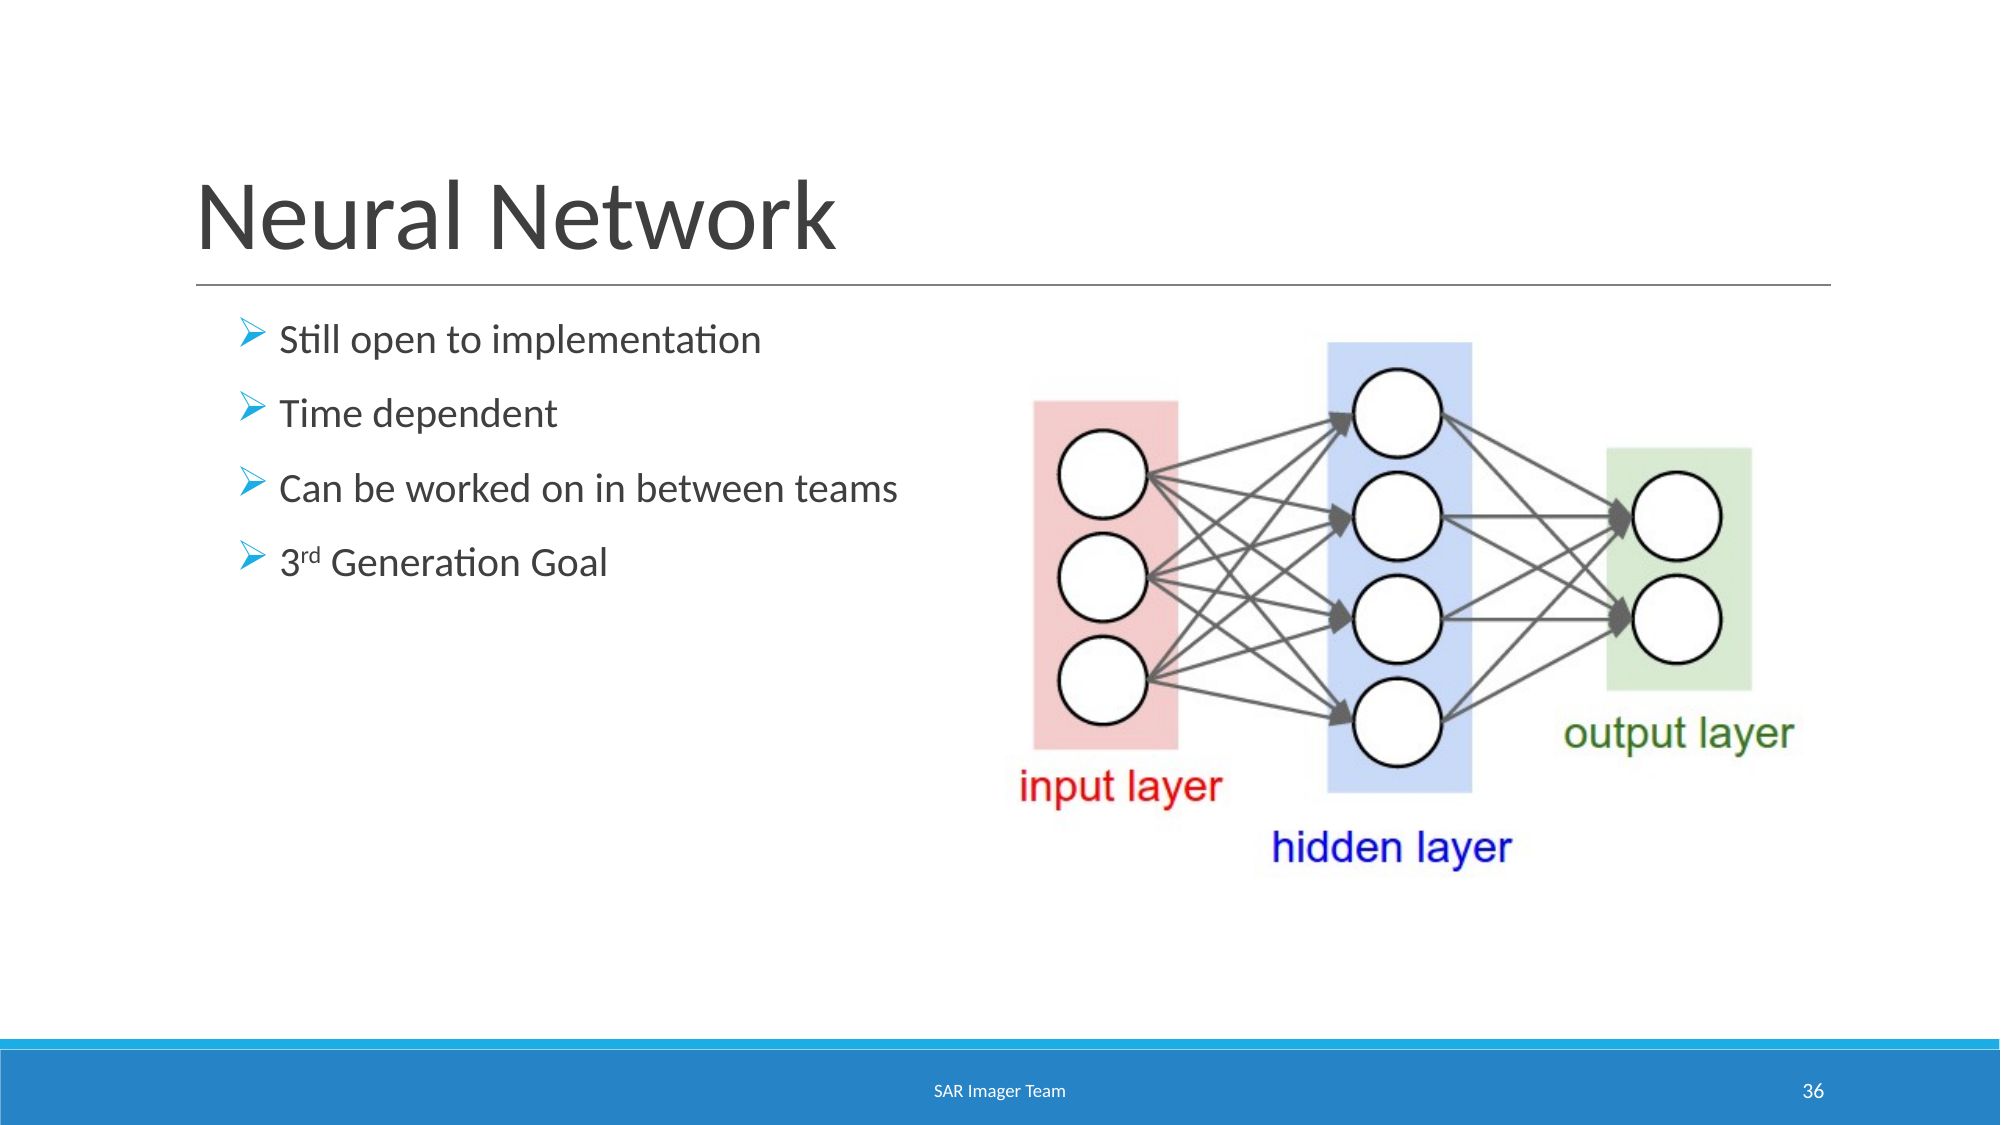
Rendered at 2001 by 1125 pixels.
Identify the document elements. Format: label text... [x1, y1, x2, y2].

footer SAR Imager Team [604, 1059, 1396, 1120]
title Neural Network [180, 47, 1830, 285]
slide_number 36 [1624, 1059, 1840, 1120]
picture [1004, 330, 1804, 878]
list Still open to implementation Time dependent Can be worked on in between teams 3rd Generation Goal [180, 302, 1830, 963]
